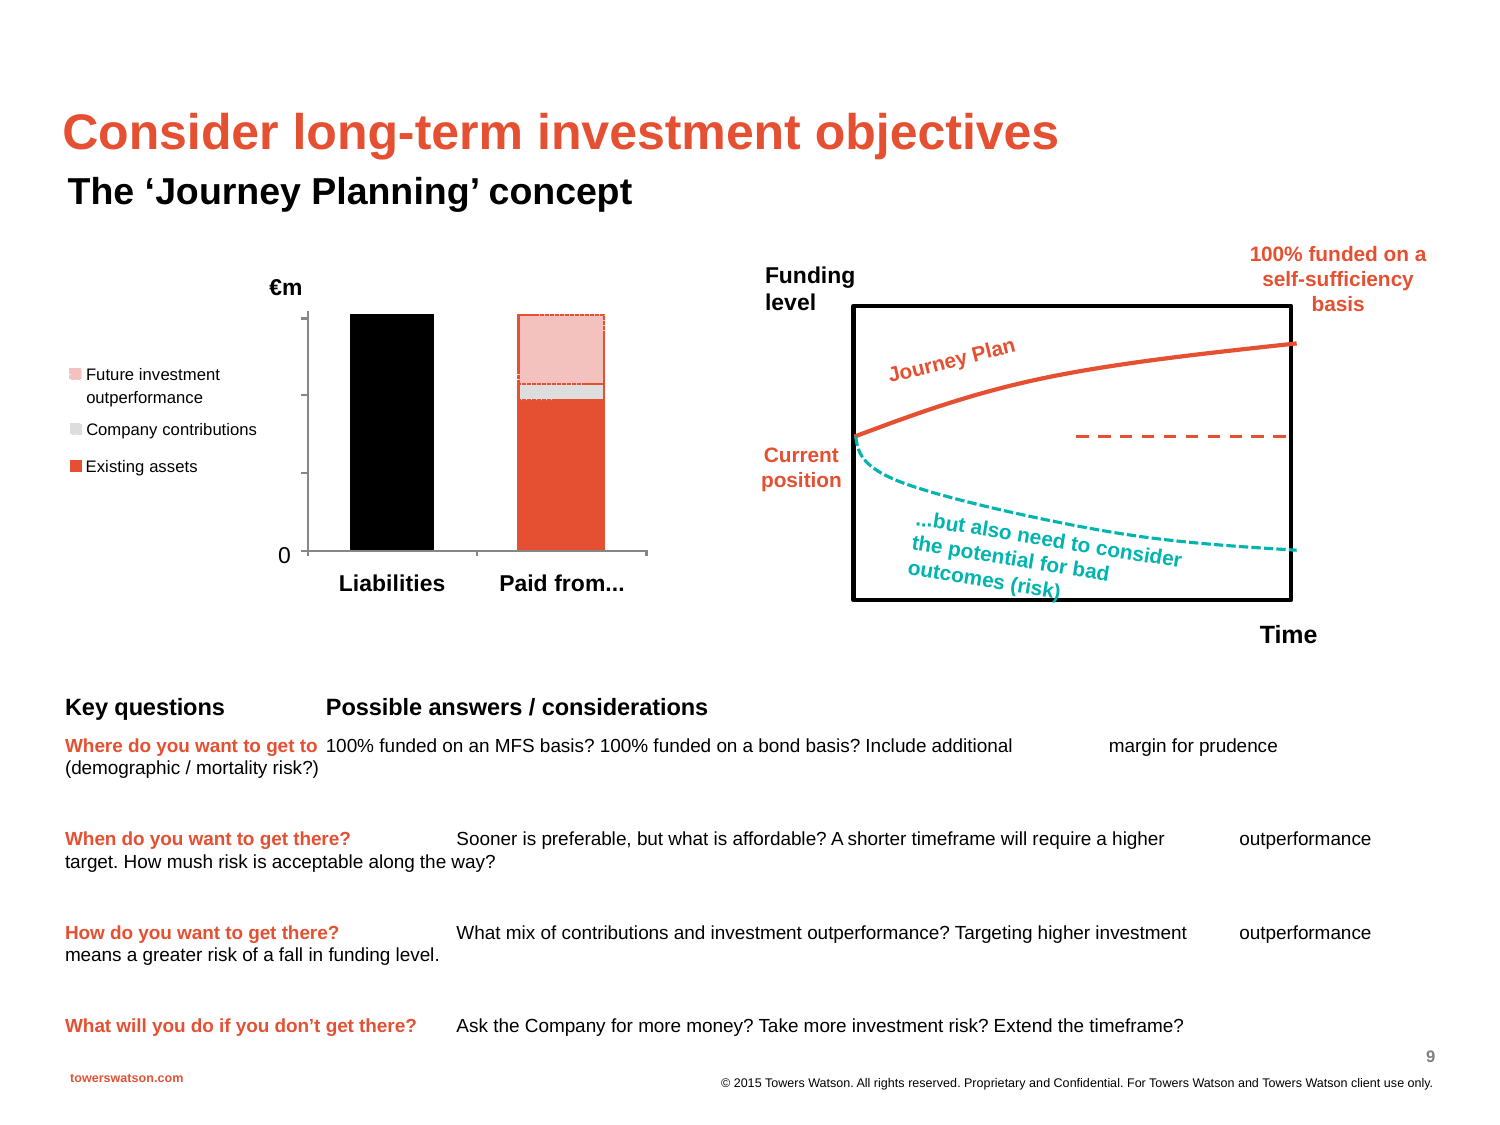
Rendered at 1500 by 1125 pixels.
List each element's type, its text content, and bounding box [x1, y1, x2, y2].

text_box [50, 266, 655, 613]
slide_number 9 [1353, 1037, 1436, 1083]
title Consider long-term investment objectives [62, 70, 1436, 196]
text_box [535, 1074, 1453, 1125]
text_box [735, 232, 1452, 654]
list Key questions Possible answers / considerations Where do you want to get to 100% funded on an MFS basis? 100% funded on a bond basis? Include additional margin for prudence (demographic / mortality risk?) When do you want to get there? Sooner is preferable, but what is affordable? A shorter timeframe will require a higher outperformance target. How mush risk is acceptable along the way? How do you want to get there? What mix of contributions and investment outperformance? Targeting higher investment outperformance means a greater risk of a fall in funding level. What will you do if you don’t get there? Ask the Company for more money? Take more investment risk? Extend the timeframe? [64, 692, 1424, 1047]
text_box The ‘Journey Planning’ concept [53, 160, 1317, 220]
